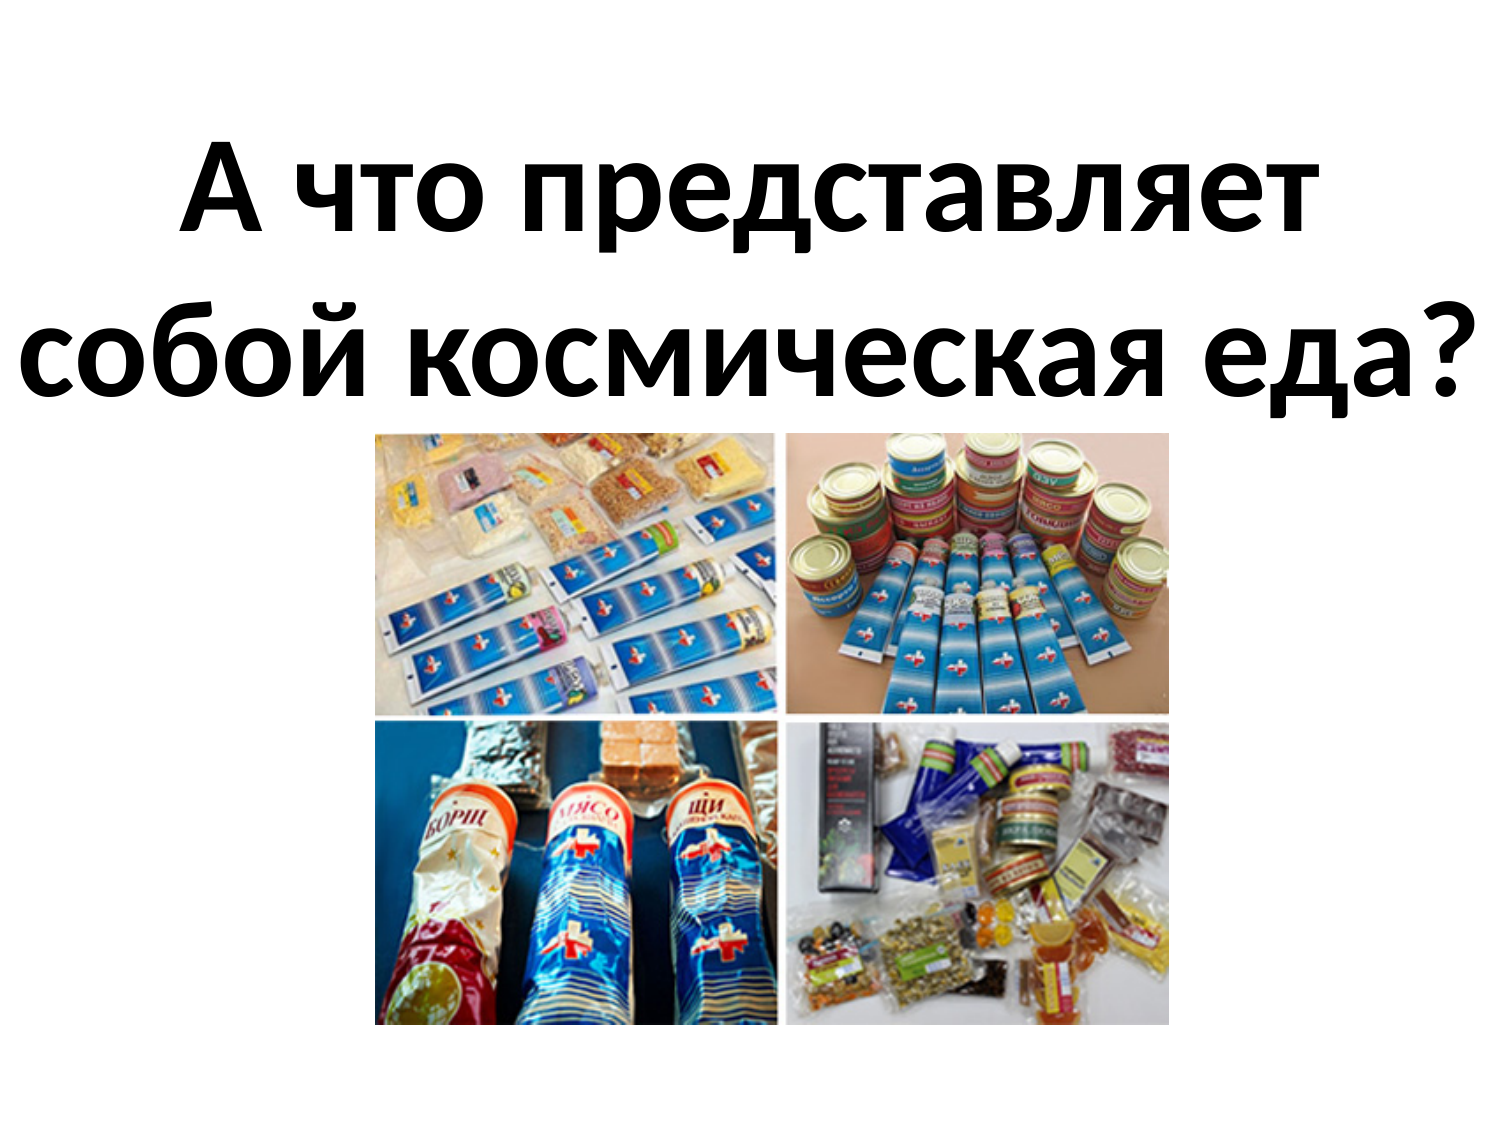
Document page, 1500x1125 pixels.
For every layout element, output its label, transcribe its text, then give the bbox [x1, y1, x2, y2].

picture [374, 433, 1169, 1025]
title А что представляет собой космическая еда? [0, 0, 1500, 188]
